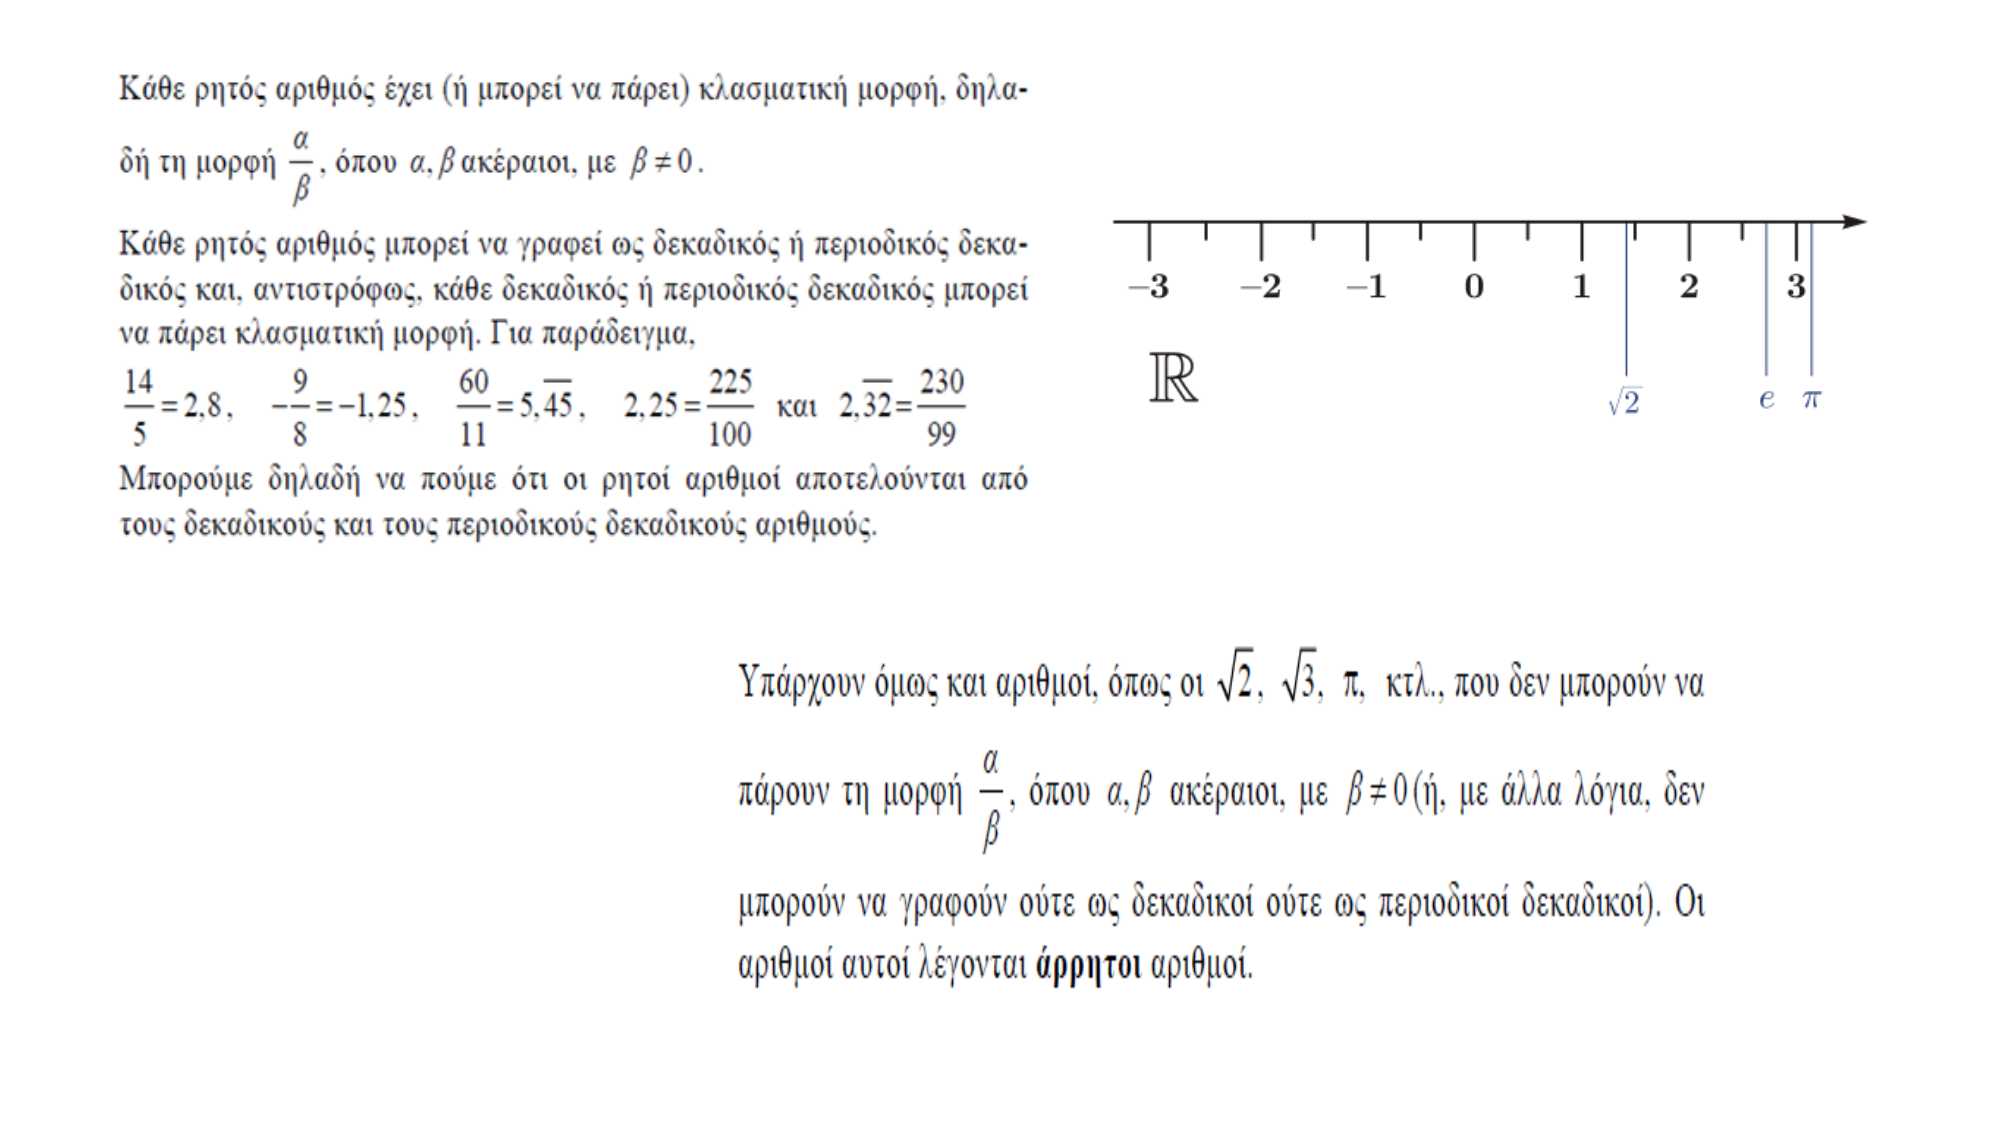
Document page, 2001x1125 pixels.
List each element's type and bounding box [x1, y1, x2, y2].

picture [114, 66, 1900, 563]
picture [688, 608, 1782, 1065]
